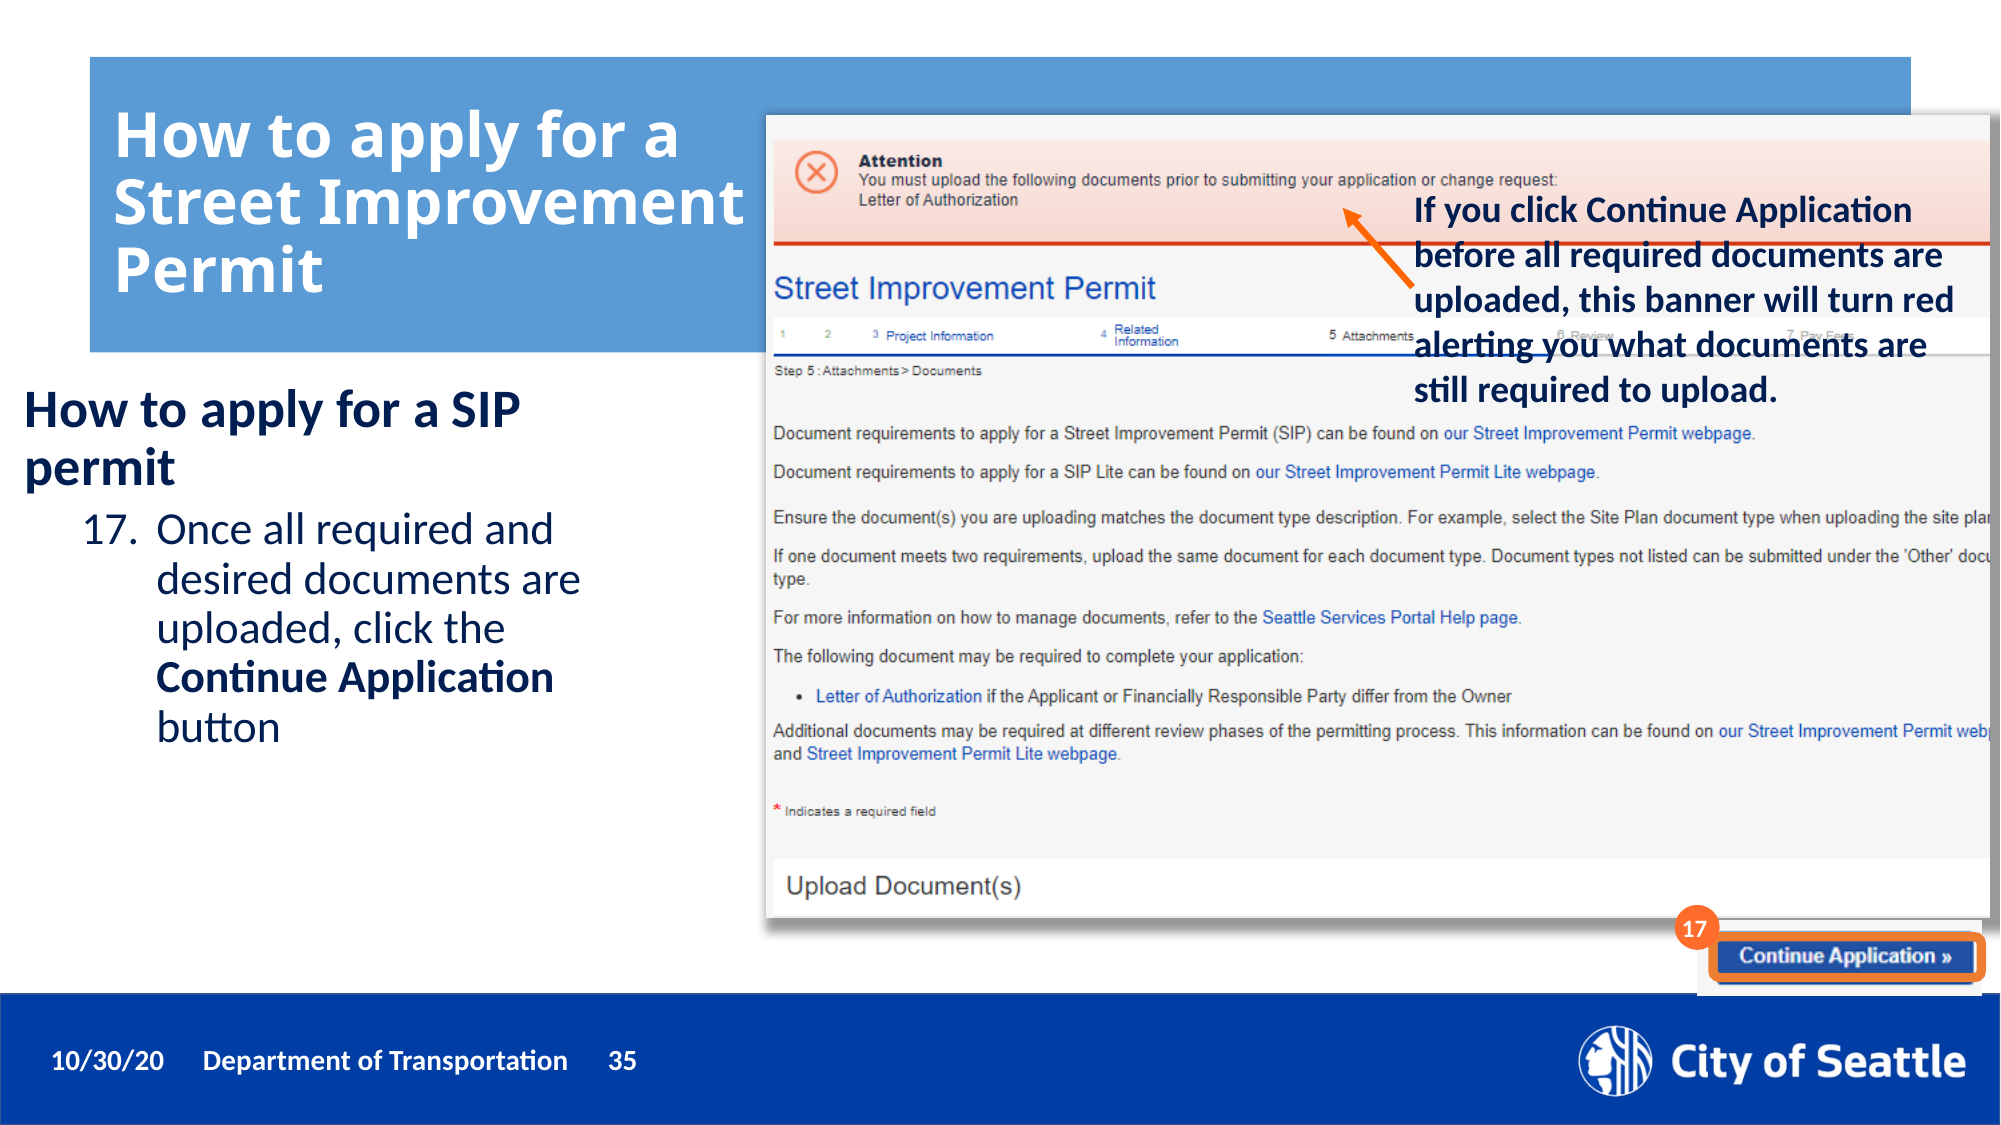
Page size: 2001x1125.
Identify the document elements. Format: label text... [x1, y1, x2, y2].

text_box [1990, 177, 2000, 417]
picture [765, 115, 1990, 918]
text_box How to apply for a SIP permit Once all required and desired documents are uploaded, click the Continue Application button [10, 372, 665, 989]
text_box [89, 56, 1912, 353]
picture [1544, 920, 2000, 1125]
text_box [1667, 904, 1728, 951]
text_box How to apply for a Street Improvement Permit [98, 95, 797, 314]
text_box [1342, 207, 1413, 288]
